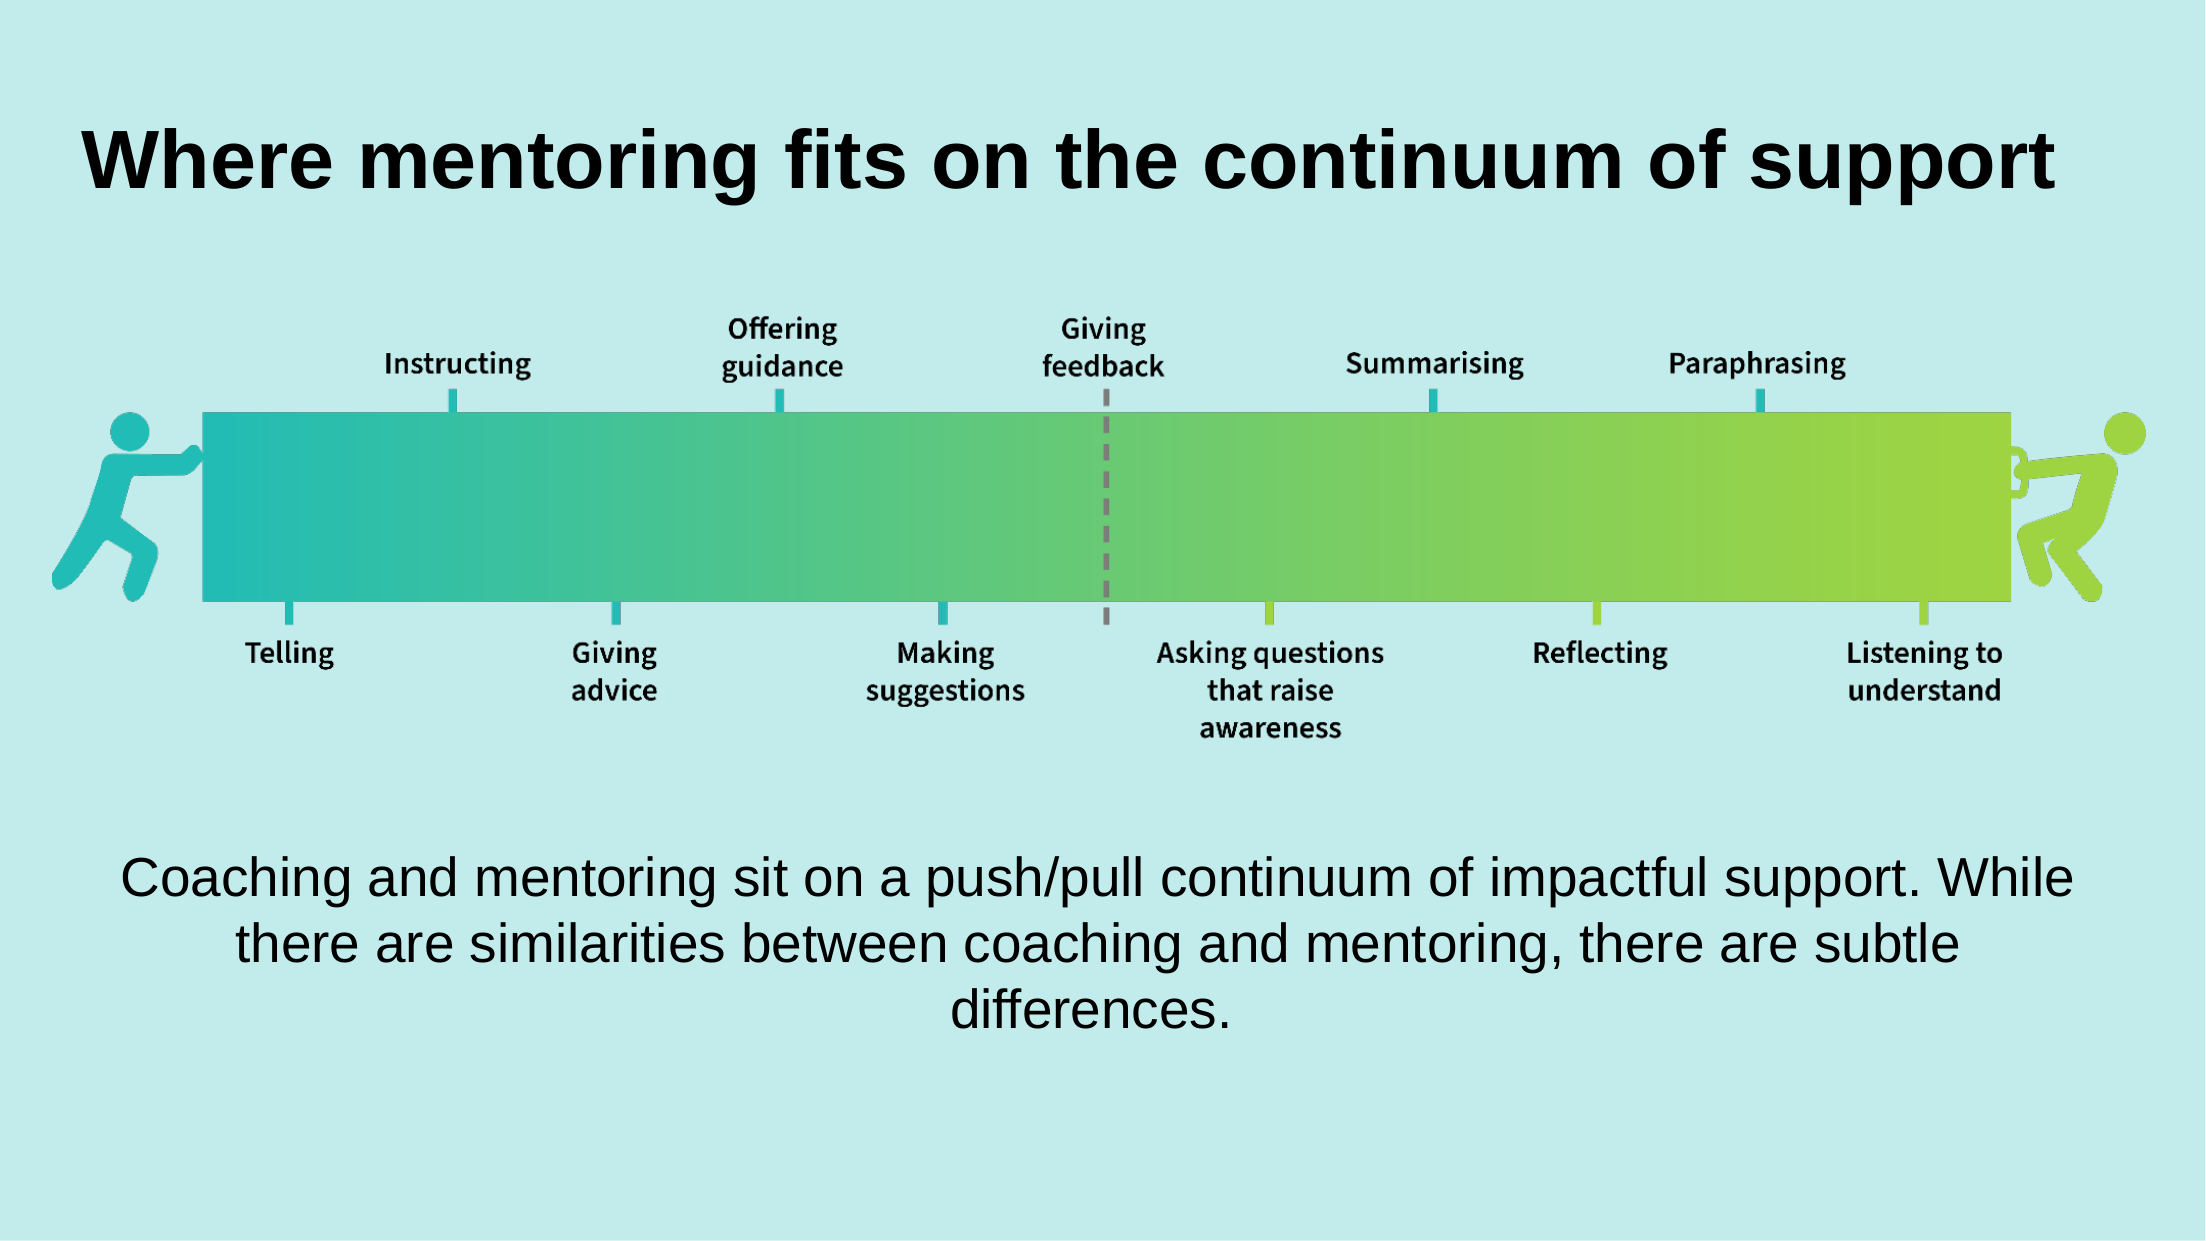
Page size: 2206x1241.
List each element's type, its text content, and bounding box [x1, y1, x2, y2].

title Where mentoring fits on the continuum of support [65, 66, 2137, 246]
picture [52, 303, 2146, 758]
text_box Coaching and mentoring sit on a push/pull continuum of impactful support. While there are similarities between coaching and mentoring, there are subtle differences. [97, 816, 2100, 1098]
